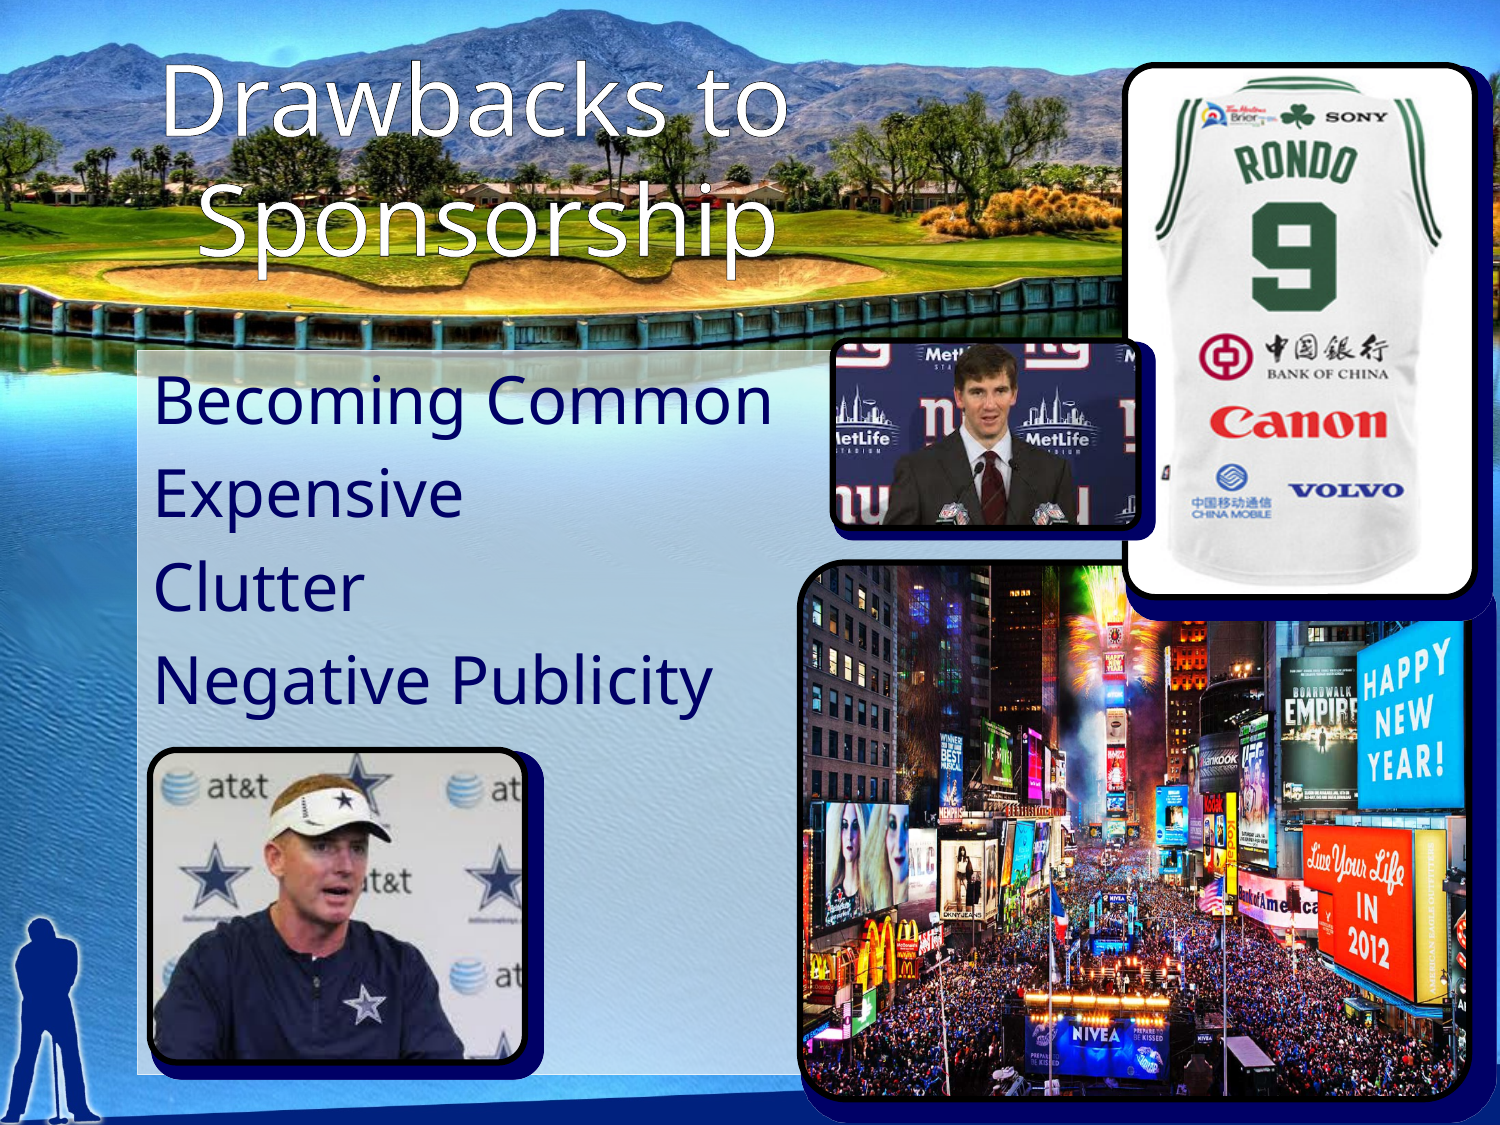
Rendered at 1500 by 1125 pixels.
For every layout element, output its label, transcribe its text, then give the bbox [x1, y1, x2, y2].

list Becoming Common Expensive Clutter Negative Publicity [137, 350, 1119, 1075]
title Drawbacks to Sponsorship [37, 50, 938, 263]
picture [0, 0, 1500, 1125]
